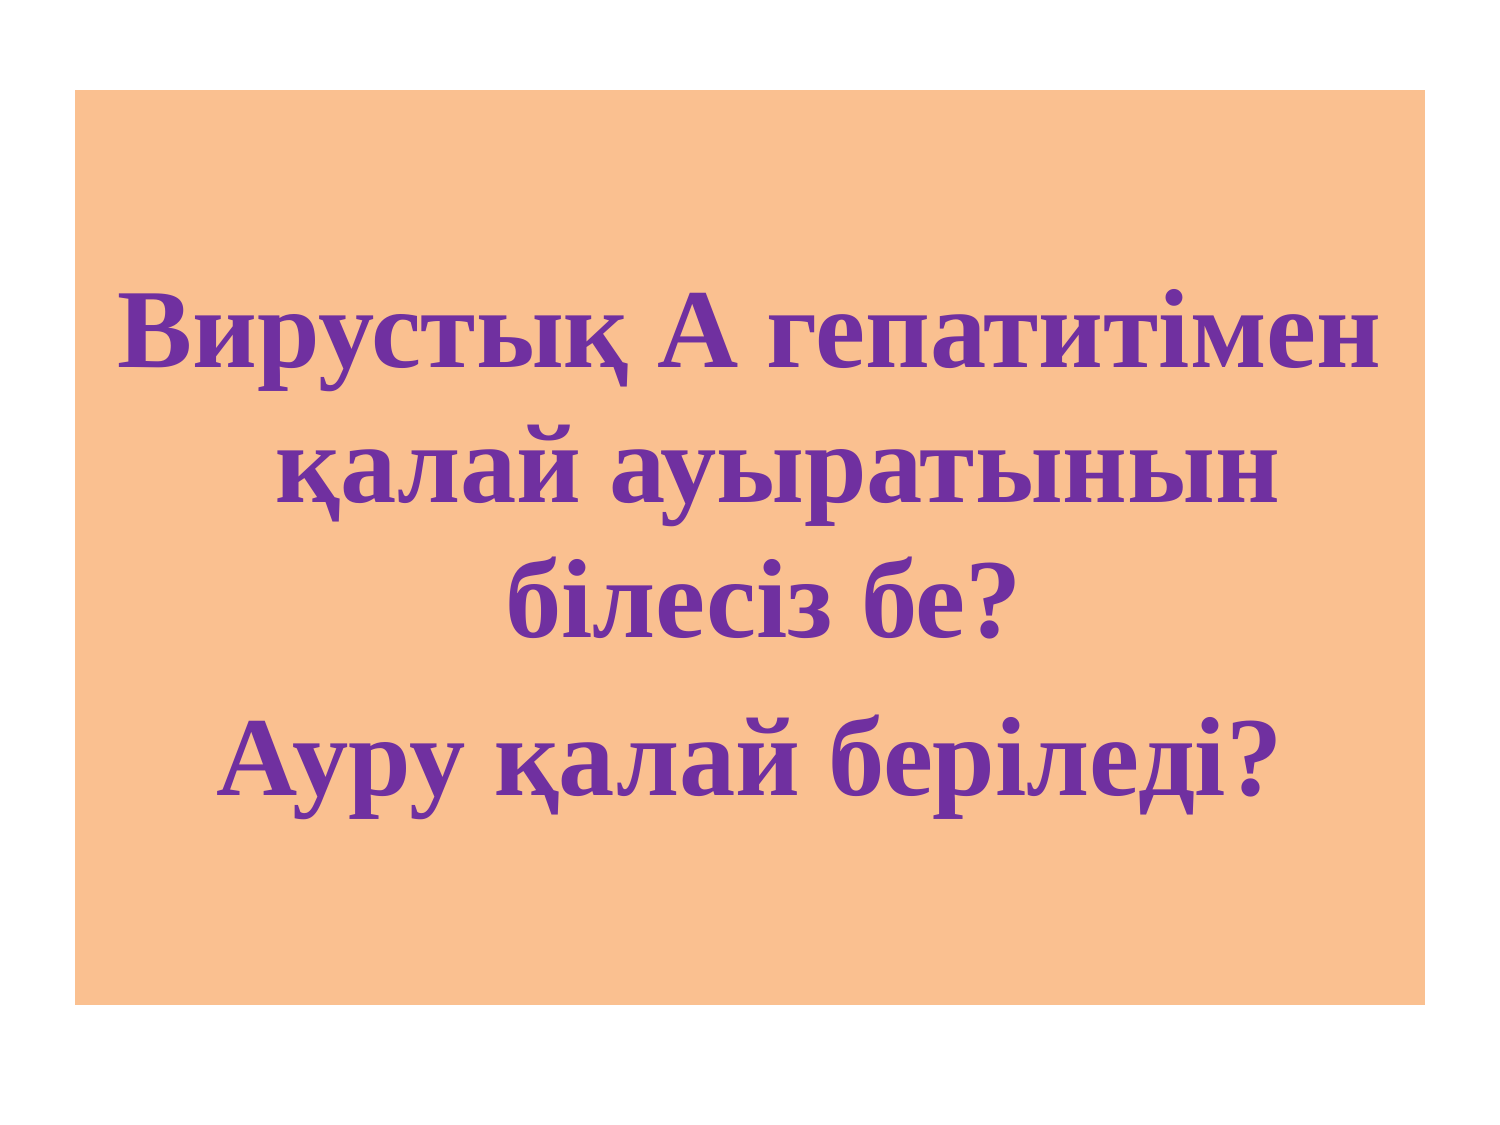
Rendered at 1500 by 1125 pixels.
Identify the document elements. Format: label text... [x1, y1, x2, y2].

list Вирустық А гепатитімен қалай ауыратынын білесіз бе? Ауру қалай беріледі? [75, 90, 1425, 1005]
